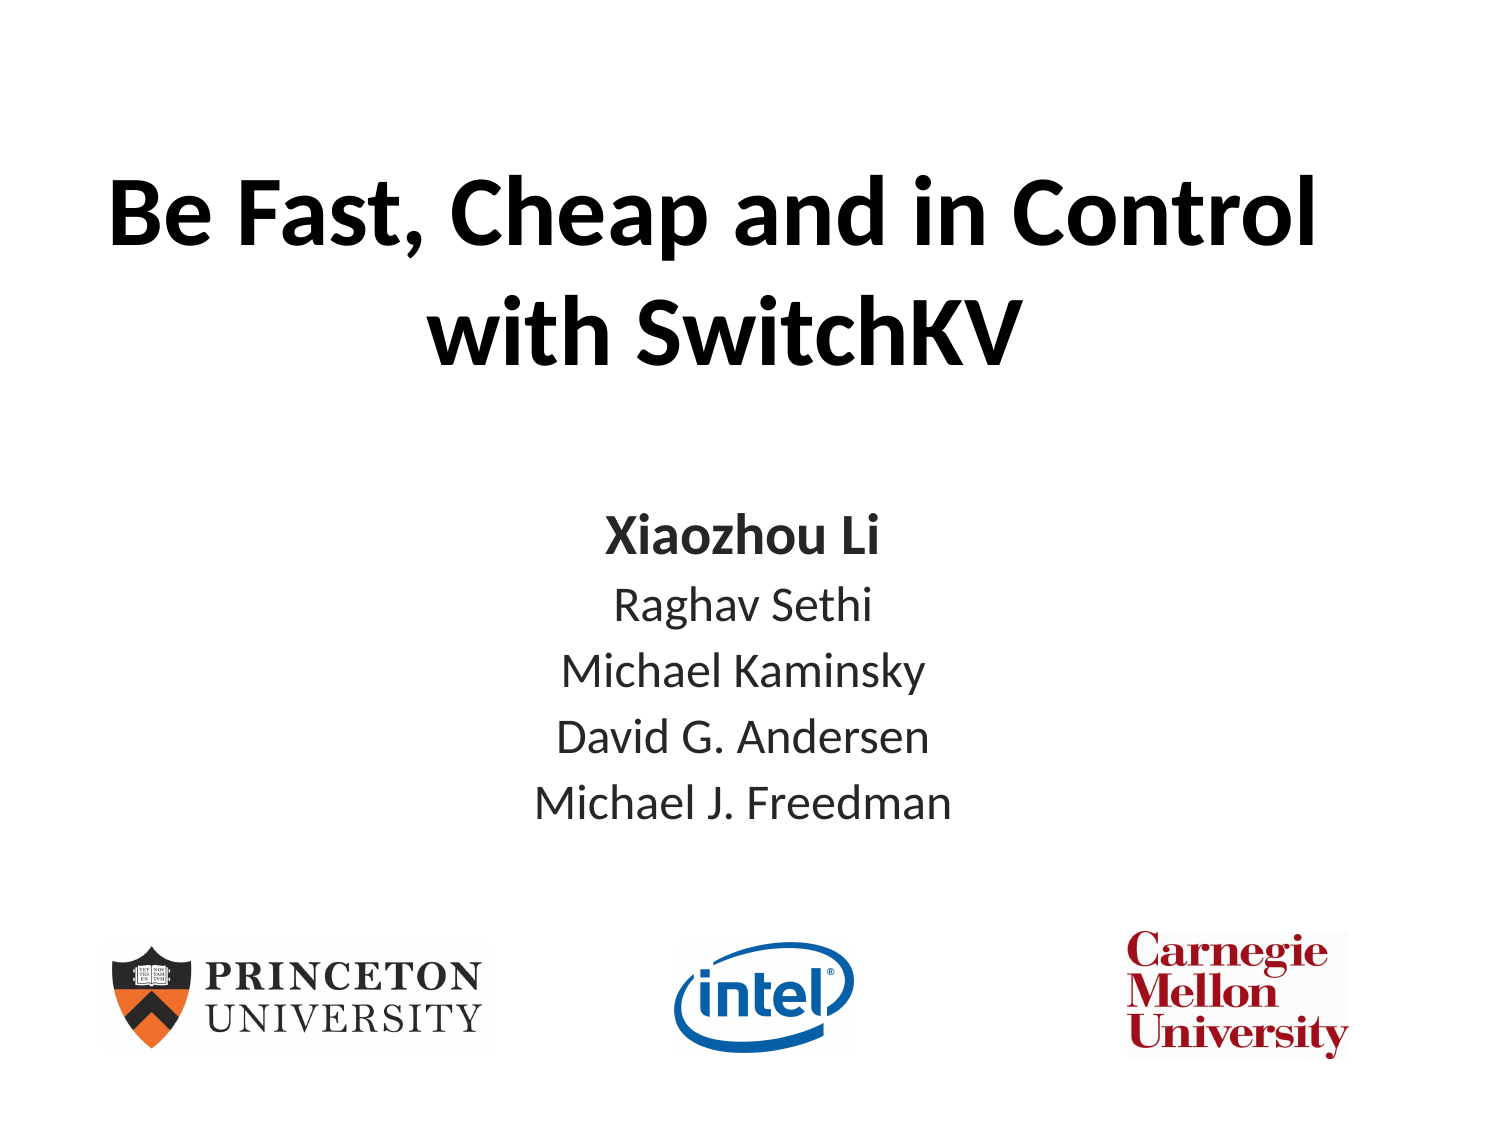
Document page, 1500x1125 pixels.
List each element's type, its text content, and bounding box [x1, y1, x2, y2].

text_box Xiaozhou Li Raghav Sethi Michael Kaminsky David G. Andersen Michael J. Freedman [385, 481, 1101, 842]
picture [674, 942, 854, 1053]
picture [1127, 931, 1350, 1060]
picture [102, 942, 492, 1053]
text_box Be Fast, Cheap and in Control with SwitchKV [62, 77, 1388, 454]
